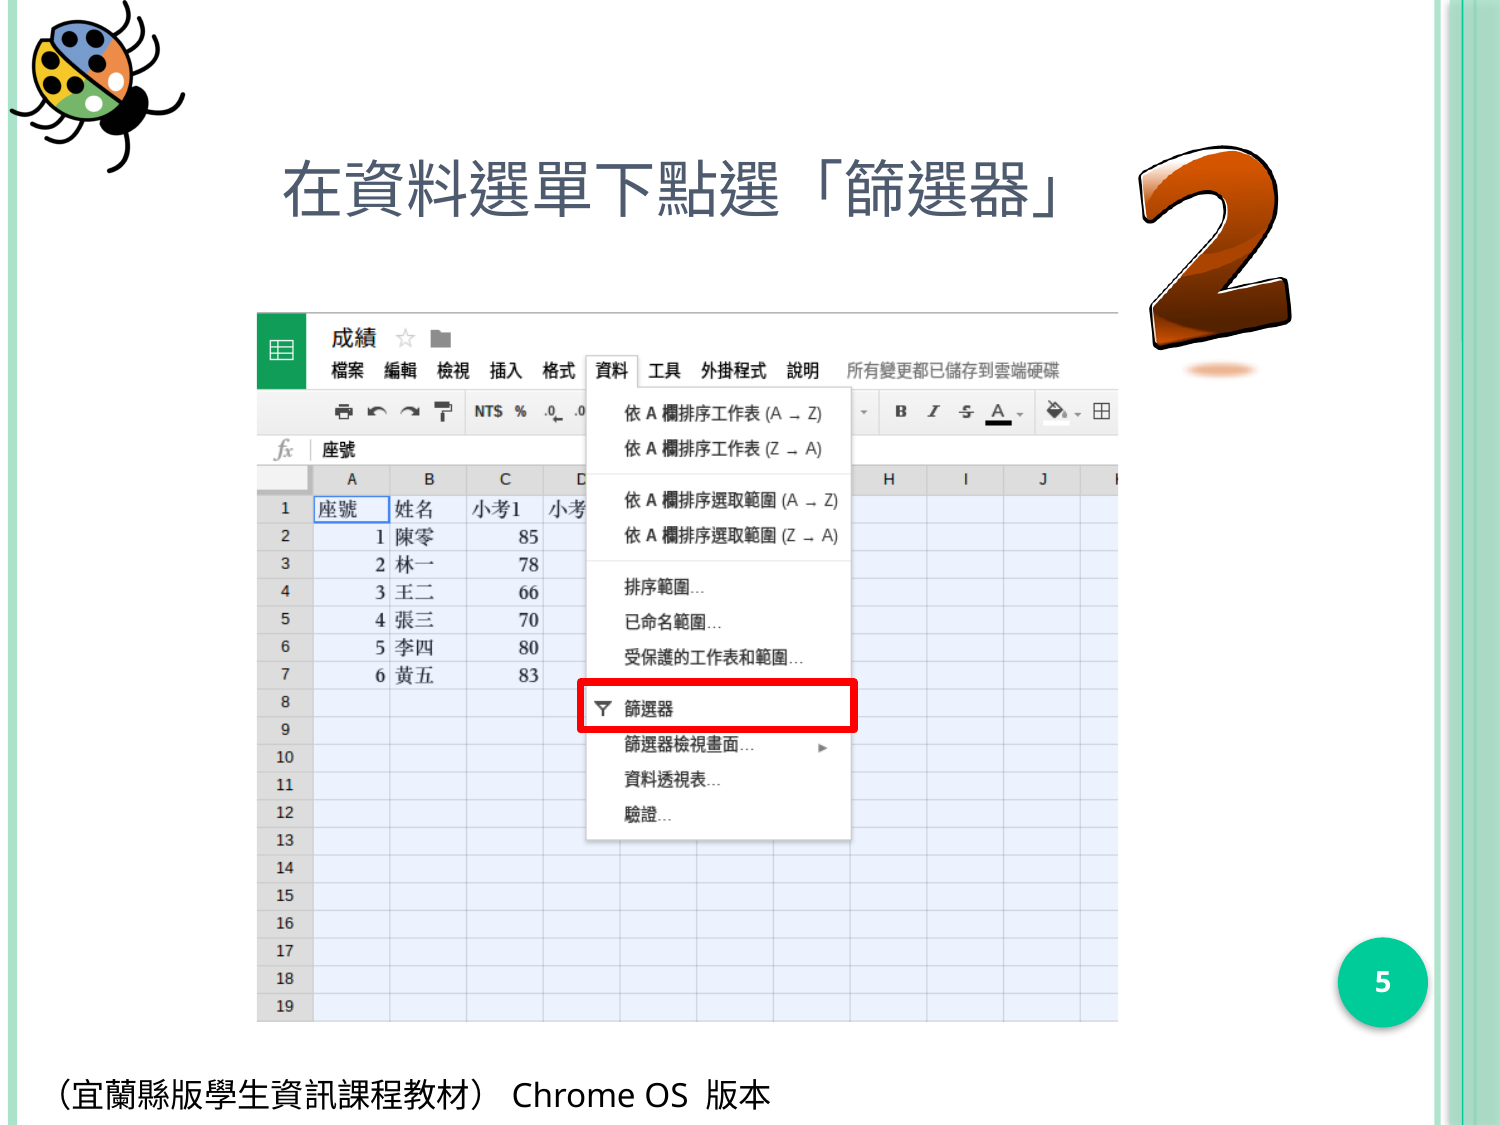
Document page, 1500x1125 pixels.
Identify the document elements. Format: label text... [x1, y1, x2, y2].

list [256, 312, 1119, 1022]
title 在資料選單下點選「篩選器」 [75, 45, 1300, 233]
slide_number 5 [1333, 940, 1434, 1027]
picture [1137, 145, 1292, 383]
picture [0, 0, 169, 176]
